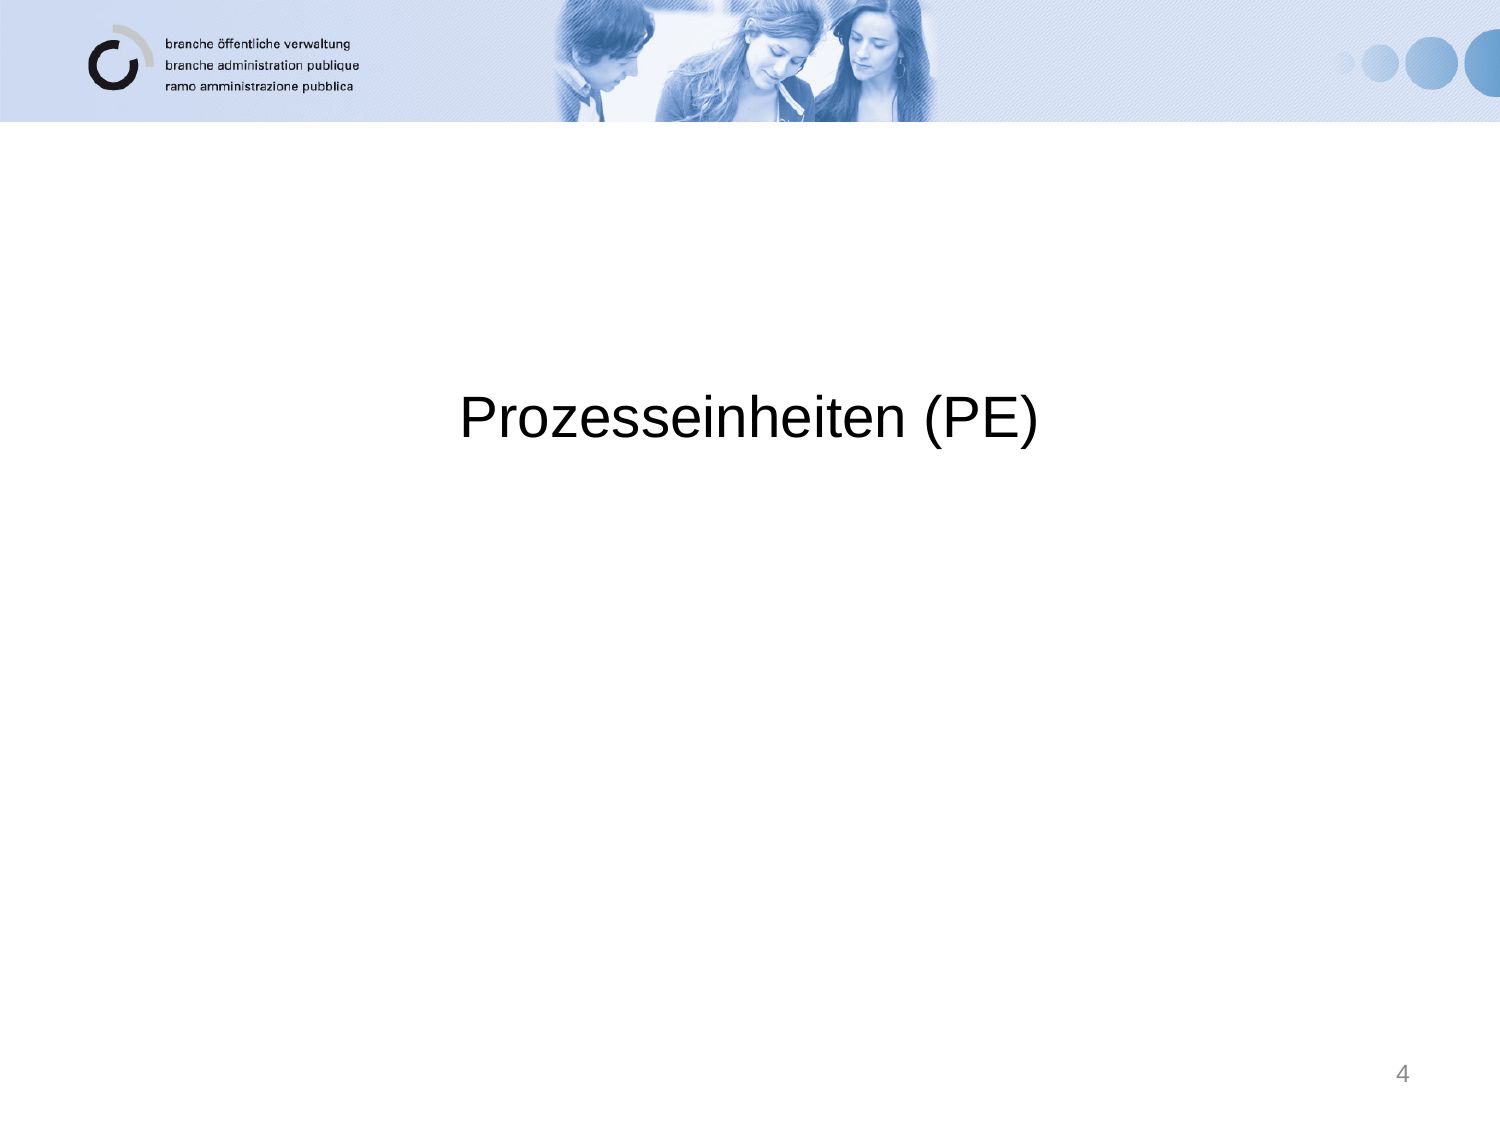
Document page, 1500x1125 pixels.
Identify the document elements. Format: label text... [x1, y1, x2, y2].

picture [0, 0, 1500, 122]
slide_number 4 [1074, 1042, 1425, 1103]
title Prozesseinheiten (PE) [75, 360, 1425, 468]
